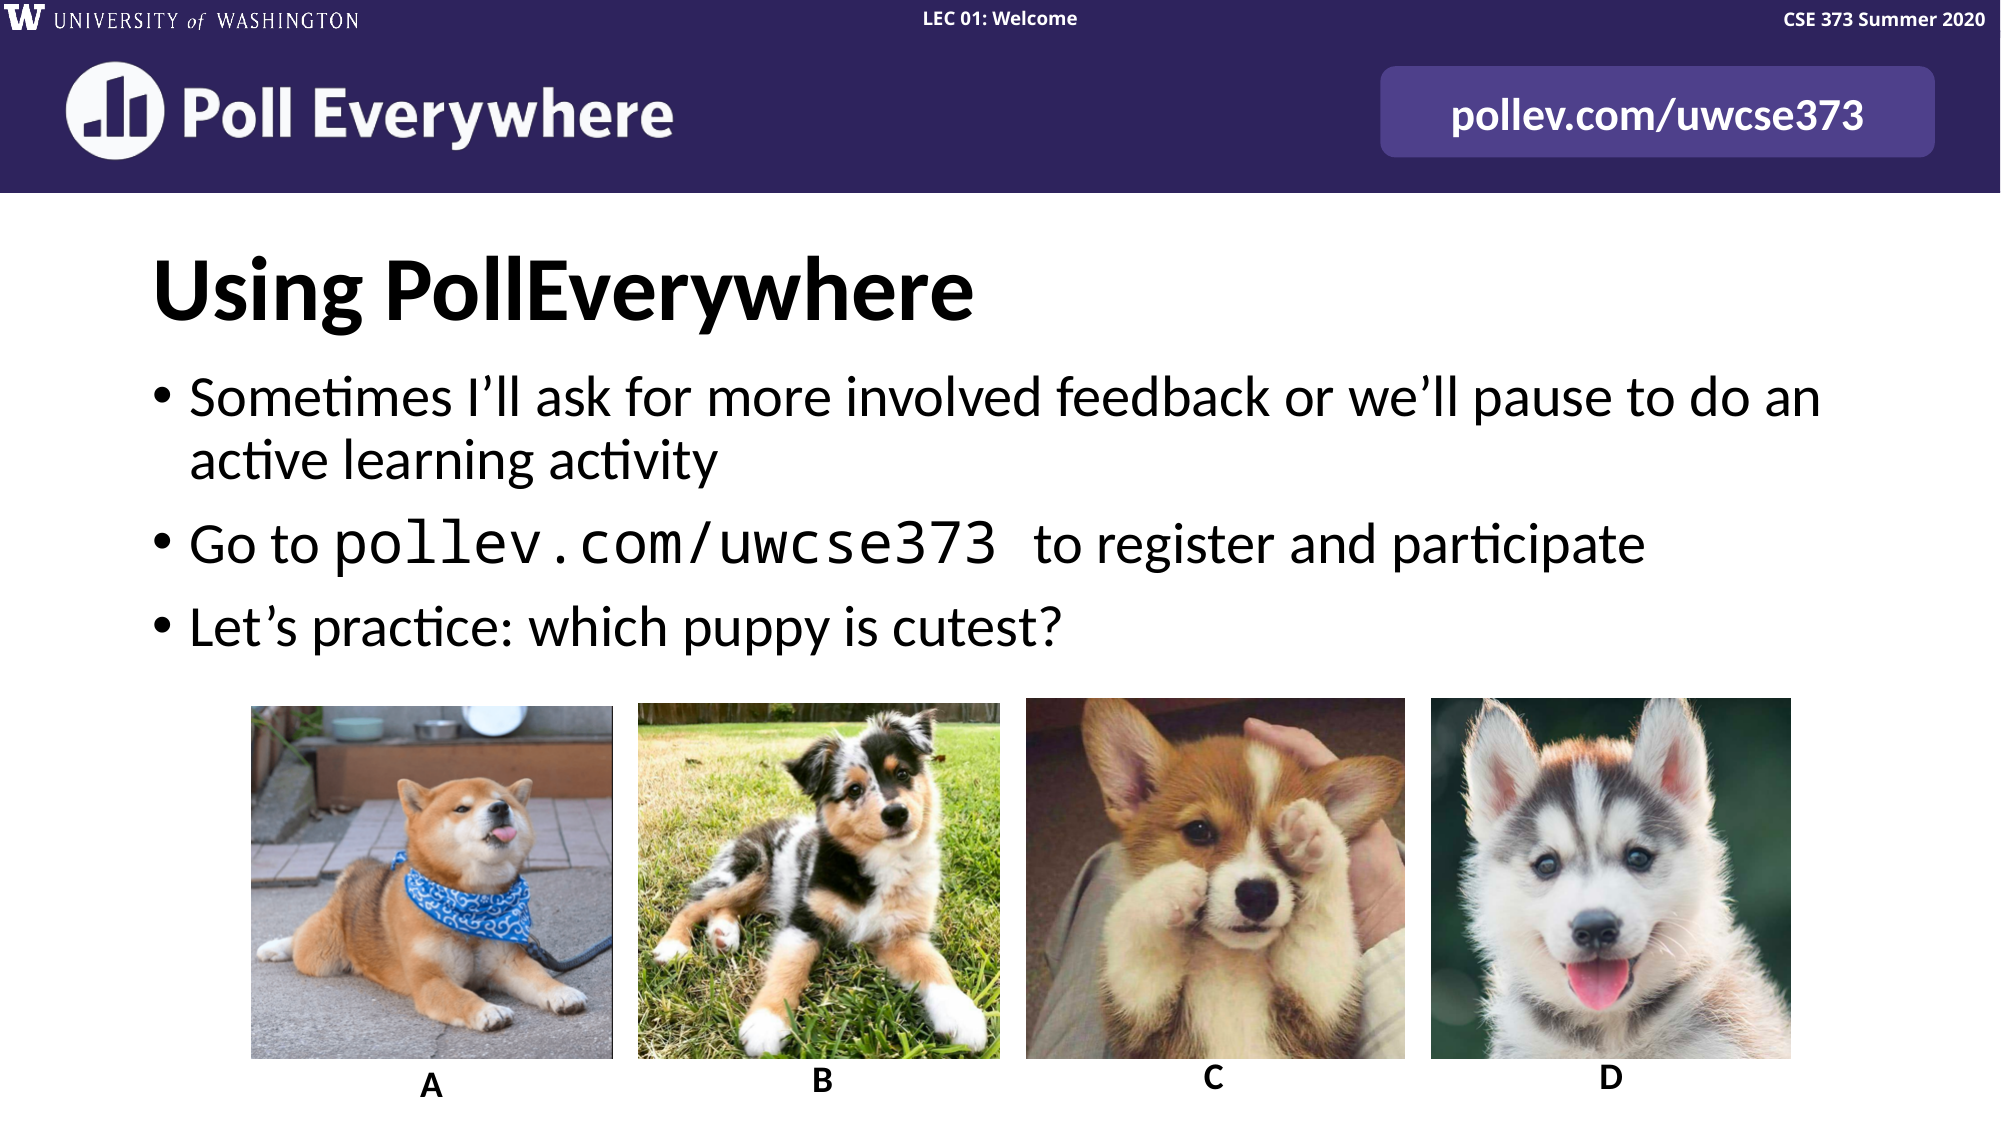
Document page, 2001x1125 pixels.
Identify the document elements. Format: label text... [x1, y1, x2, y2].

text_box Sometimes I’ll ask for more involved feedback or we’ll pause to do an active learning activity Go to pollev.com/uwcse373 to register and participate Let’s practice: which puppy is cutest? [137, 358, 1863, 693]
text_box B [787, 1059, 858, 1108]
picture [250, 706, 613, 1059]
picture [1431, 698, 1791, 1059]
text_box D [1576, 1059, 1646, 1105]
text_box C [1178, 1059, 1249, 1105]
picture [1026, 698, 1405, 1059]
picture [65, 41, 674, 182]
picture [4, 4, 358, 30]
title Using PollEverywhere [137, 227, 1863, 353]
text_box A [396, 1059, 467, 1113]
picture [638, 703, 1000, 1059]
